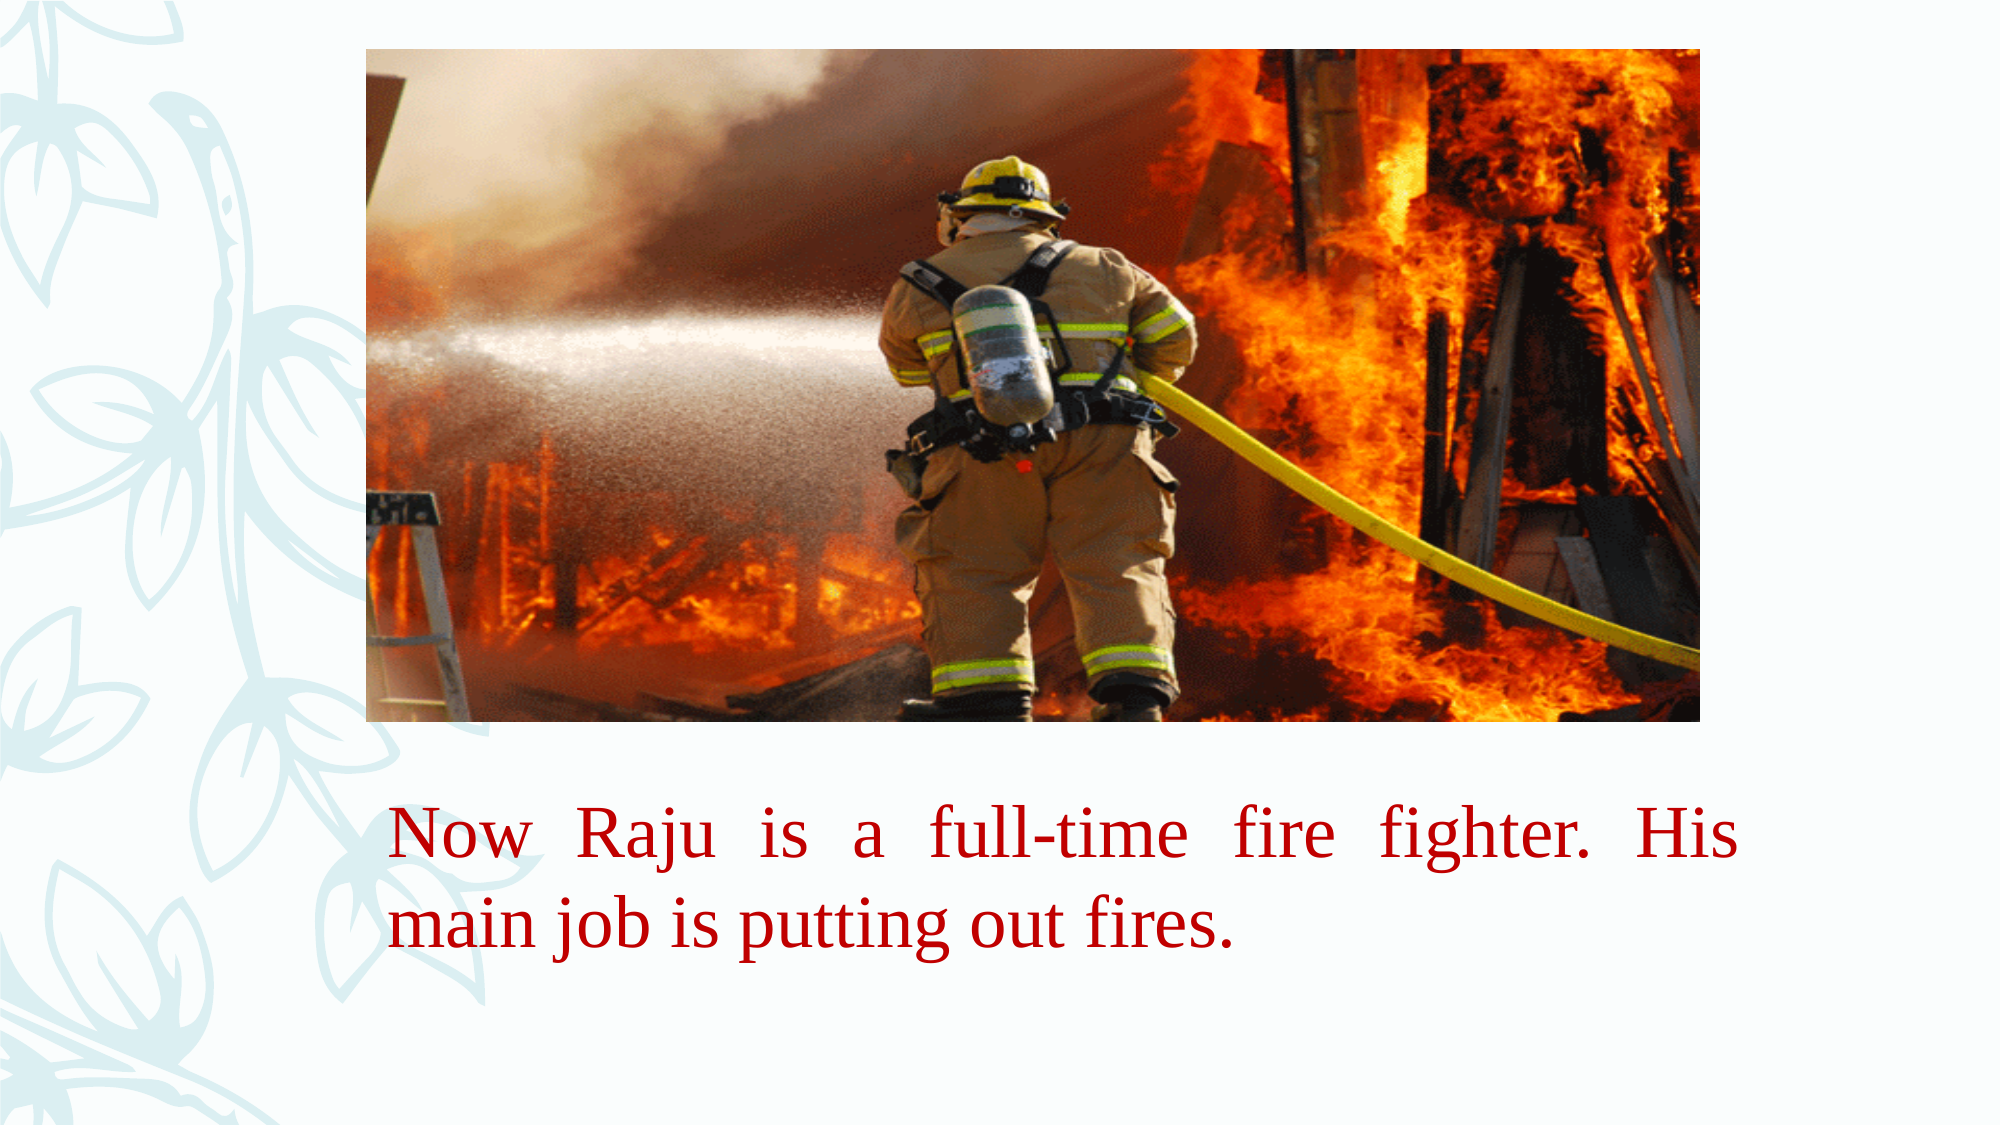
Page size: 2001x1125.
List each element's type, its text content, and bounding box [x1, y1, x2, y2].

picture [366, 49, 1701, 723]
text_box Now Raju is a full-time fire fighter. His main job is putting out fires. [372, 774, 1756, 970]
